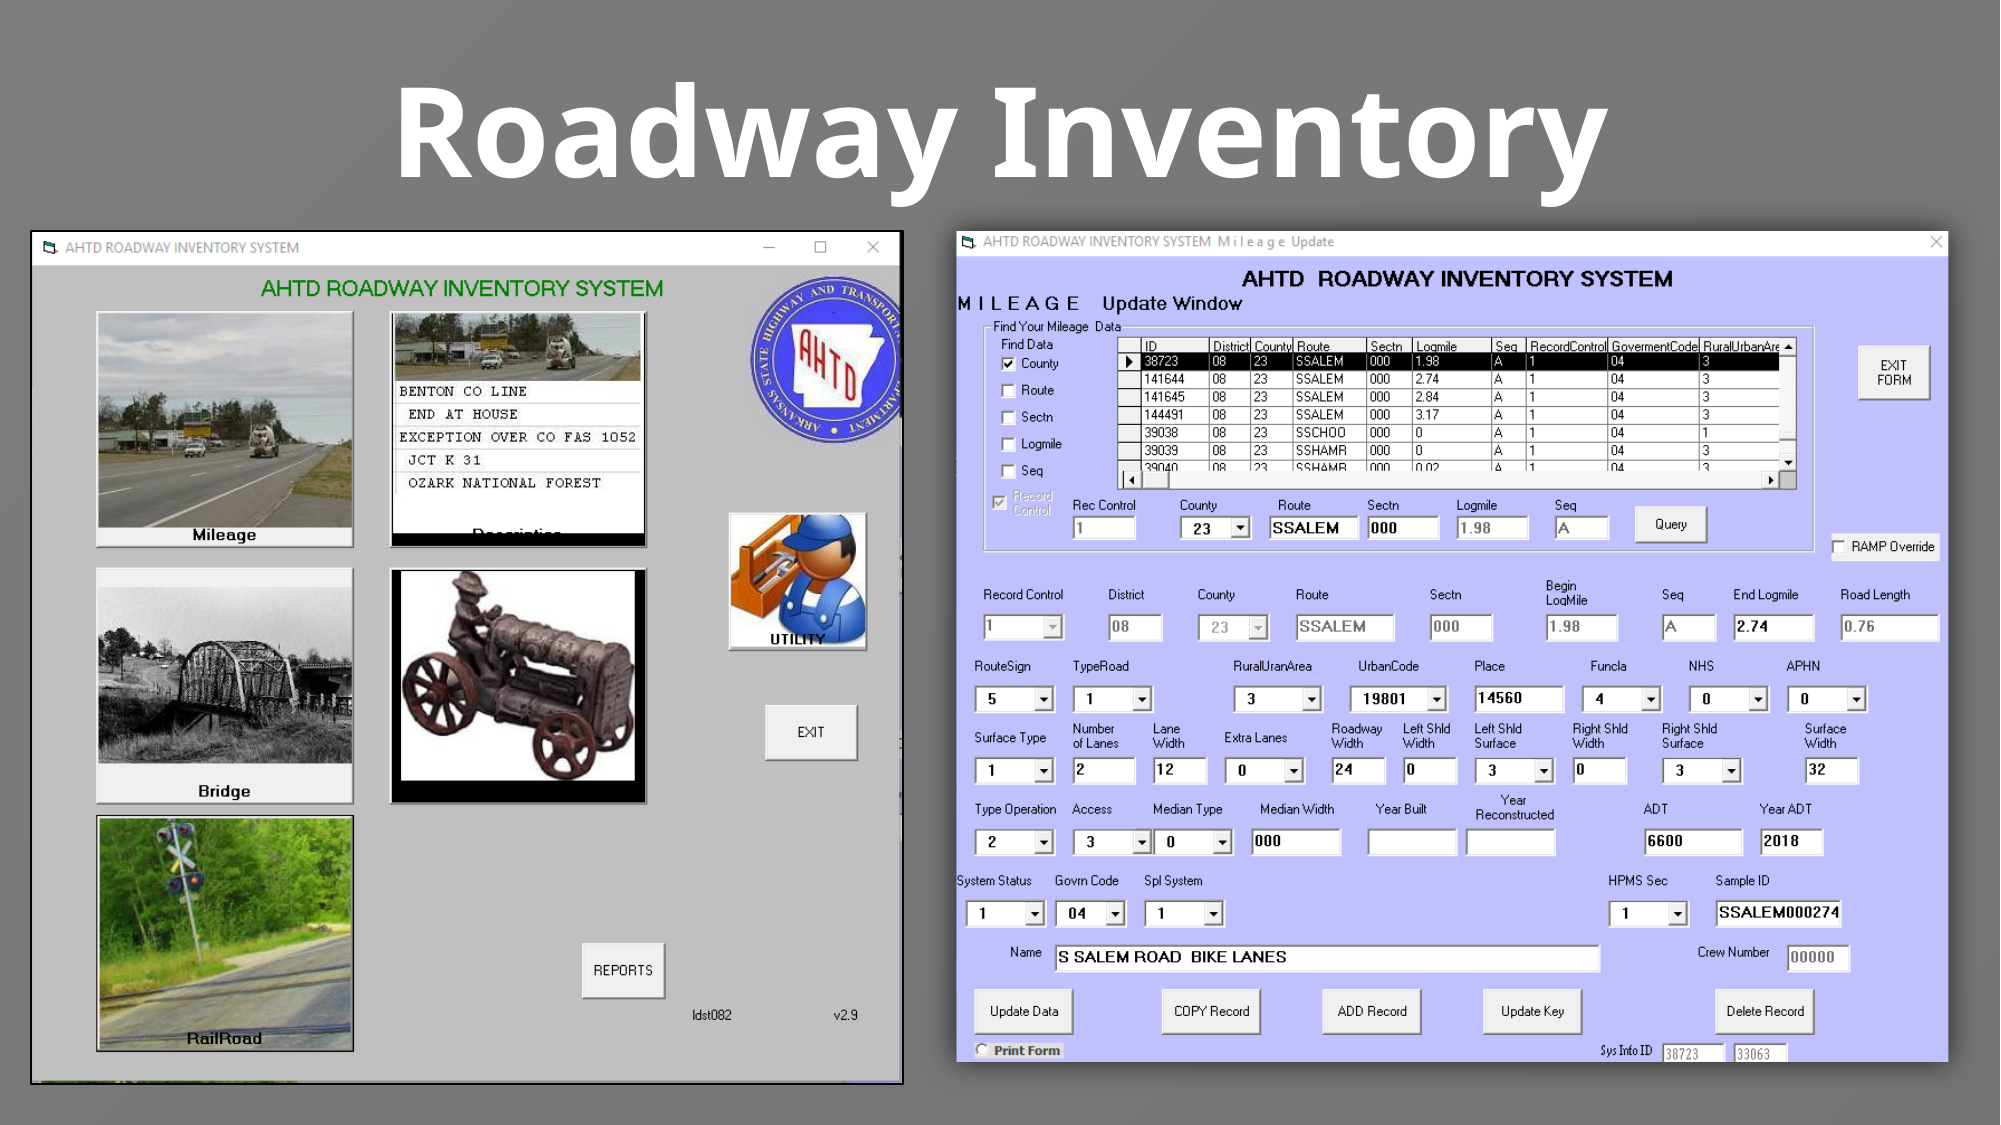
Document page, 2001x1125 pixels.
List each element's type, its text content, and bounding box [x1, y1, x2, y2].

picture [956, 231, 1949, 1062]
title Roadway Inventory [0, 59, 2000, 215]
picture [31, 231, 903, 1083]
